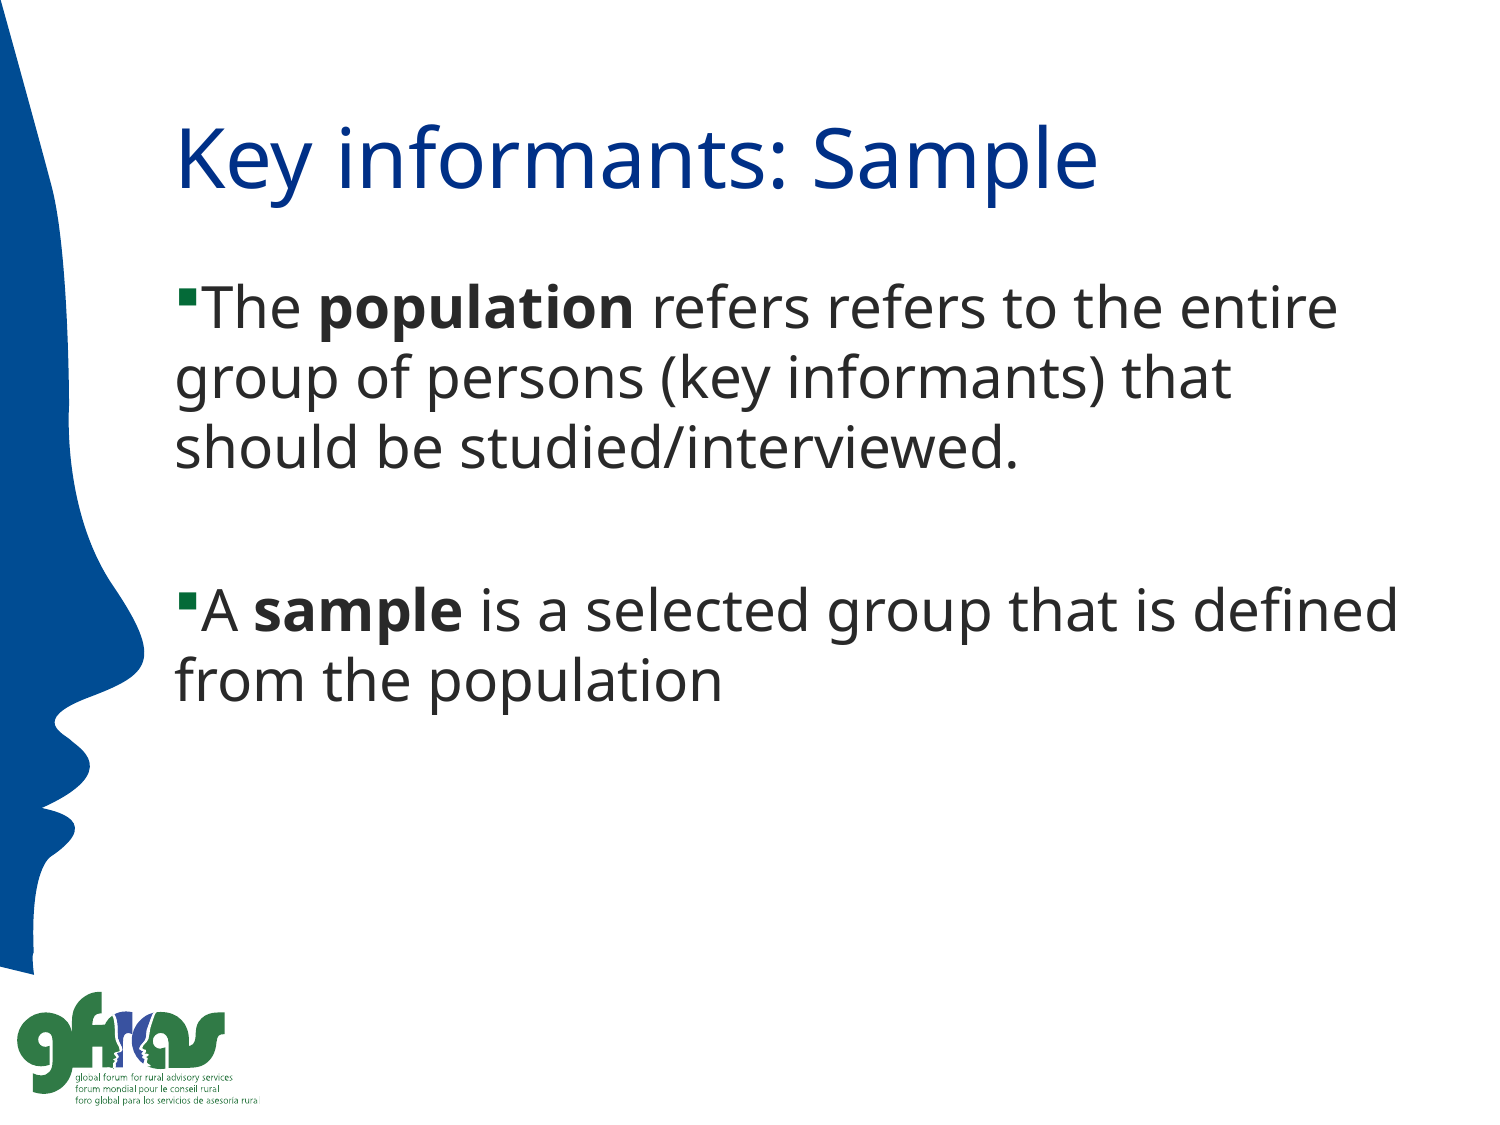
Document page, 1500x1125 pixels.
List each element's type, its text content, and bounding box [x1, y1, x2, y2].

list The population refers refers to the entire group of persons (key informants) that should be studied/interviewed. A sample is a selected group that is defined from the population [159, 262, 1425, 916]
title Key informants: Sample [159, 53, 1425, 257]
